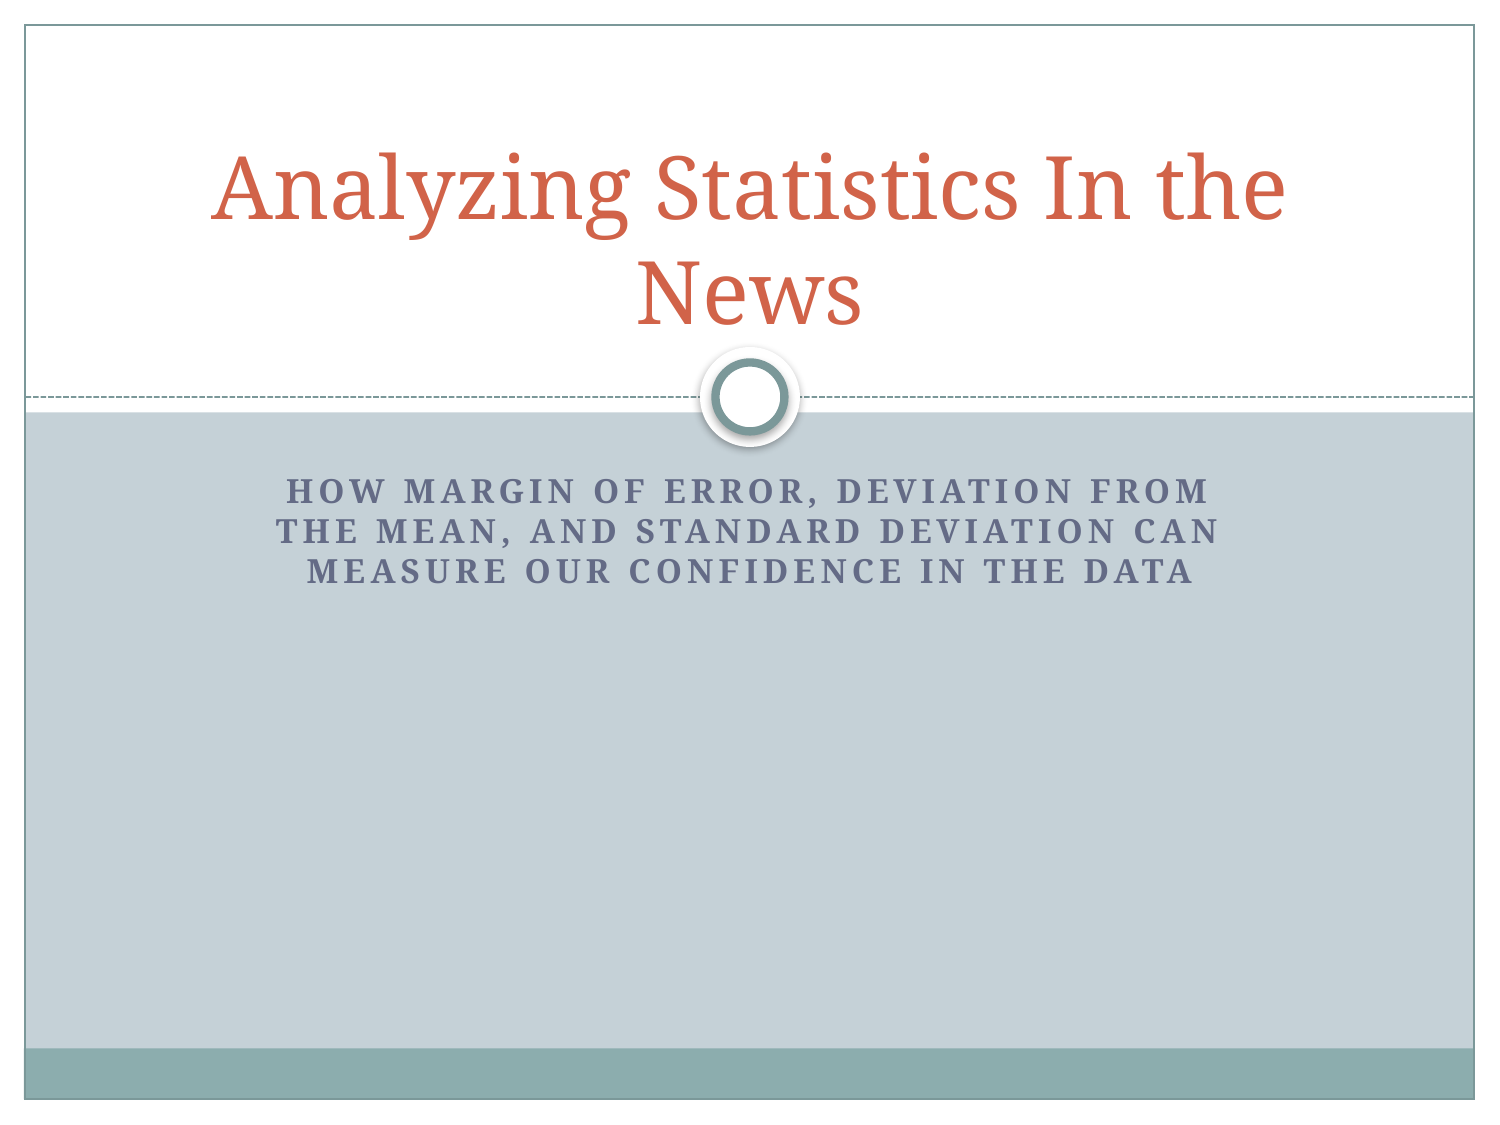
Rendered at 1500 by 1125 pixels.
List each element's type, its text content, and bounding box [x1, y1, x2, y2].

title Analyzing Statistics In the News [112, 62, 1388, 350]
subtitle How Margin of Error, deviation from the mean, and standard deviation can measure our confidence in the data [225, 462, 1275, 750]
